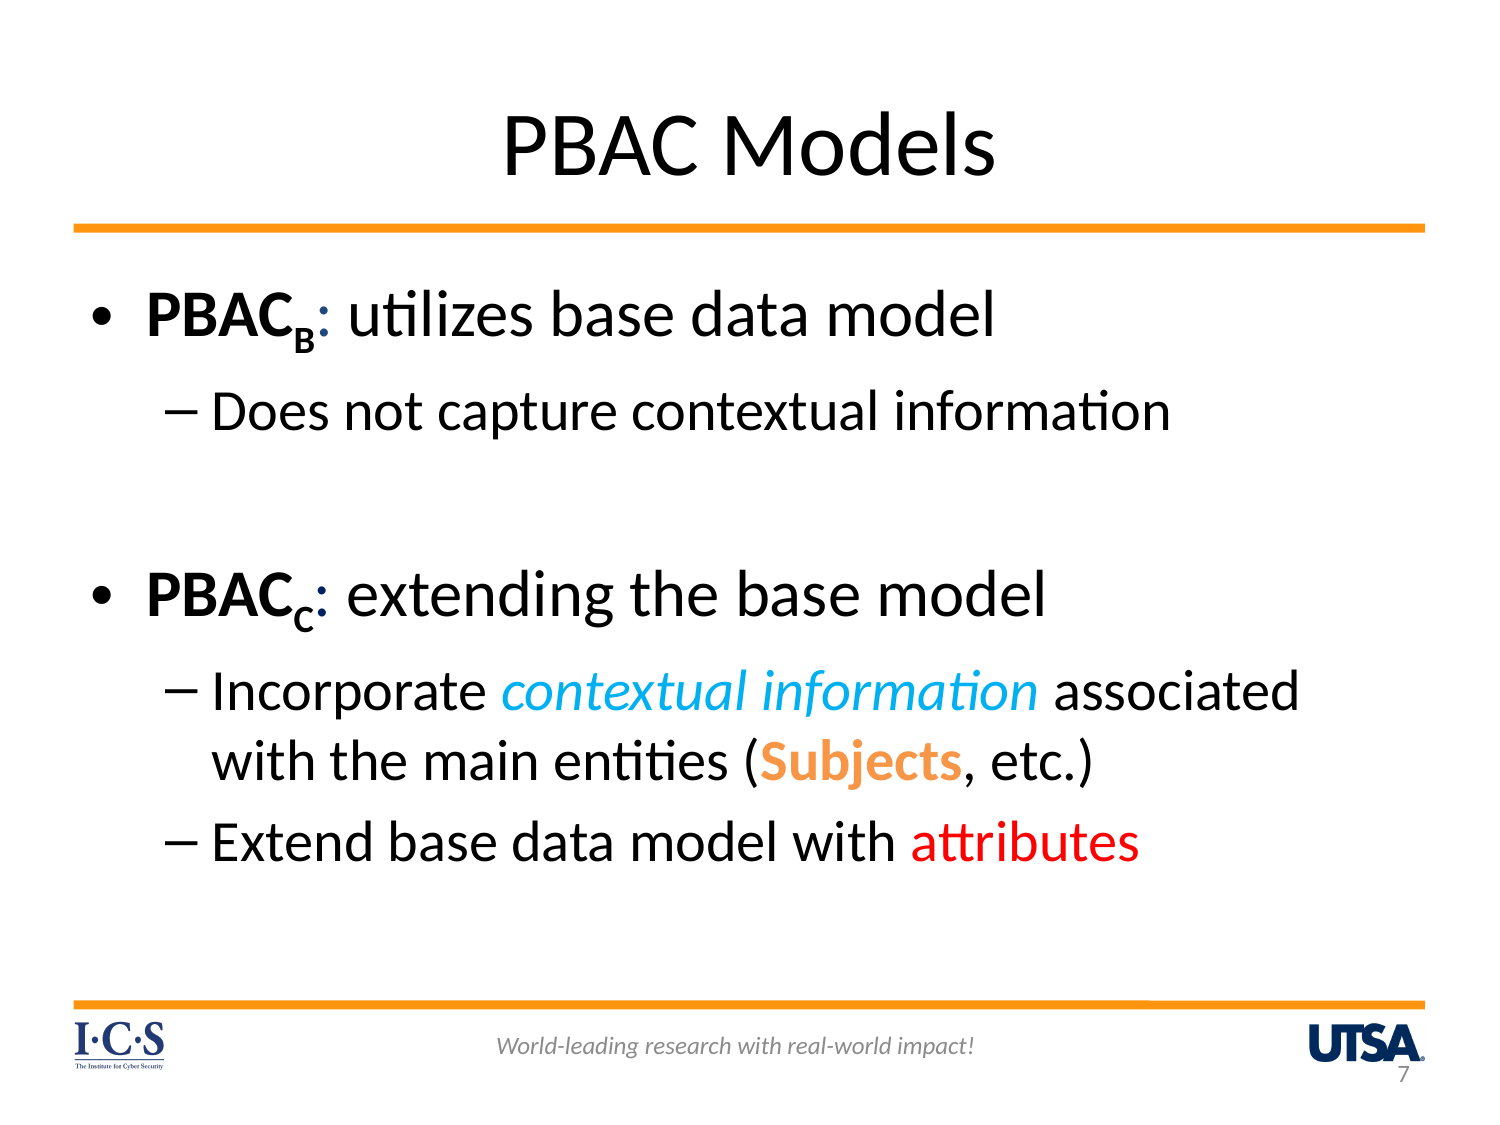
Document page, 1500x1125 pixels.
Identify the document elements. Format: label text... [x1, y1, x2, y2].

picture [73, 1014, 165, 1071]
slide_number 7 [1074, 1042, 1425, 1103]
list PBACB: utilizes base data model Does not capture contextual information PBACC: extending the base model Incorporate contextual information associated with the main entities (Subjects, etc.) Extend base data model with attributes [75, 262, 1425, 1005]
footer World-leading research with real-world impact! [470, 1014, 1014, 1075]
title PBAC Models [75, 45, 1425, 233]
picture [1309, 1023, 1425, 1042]
